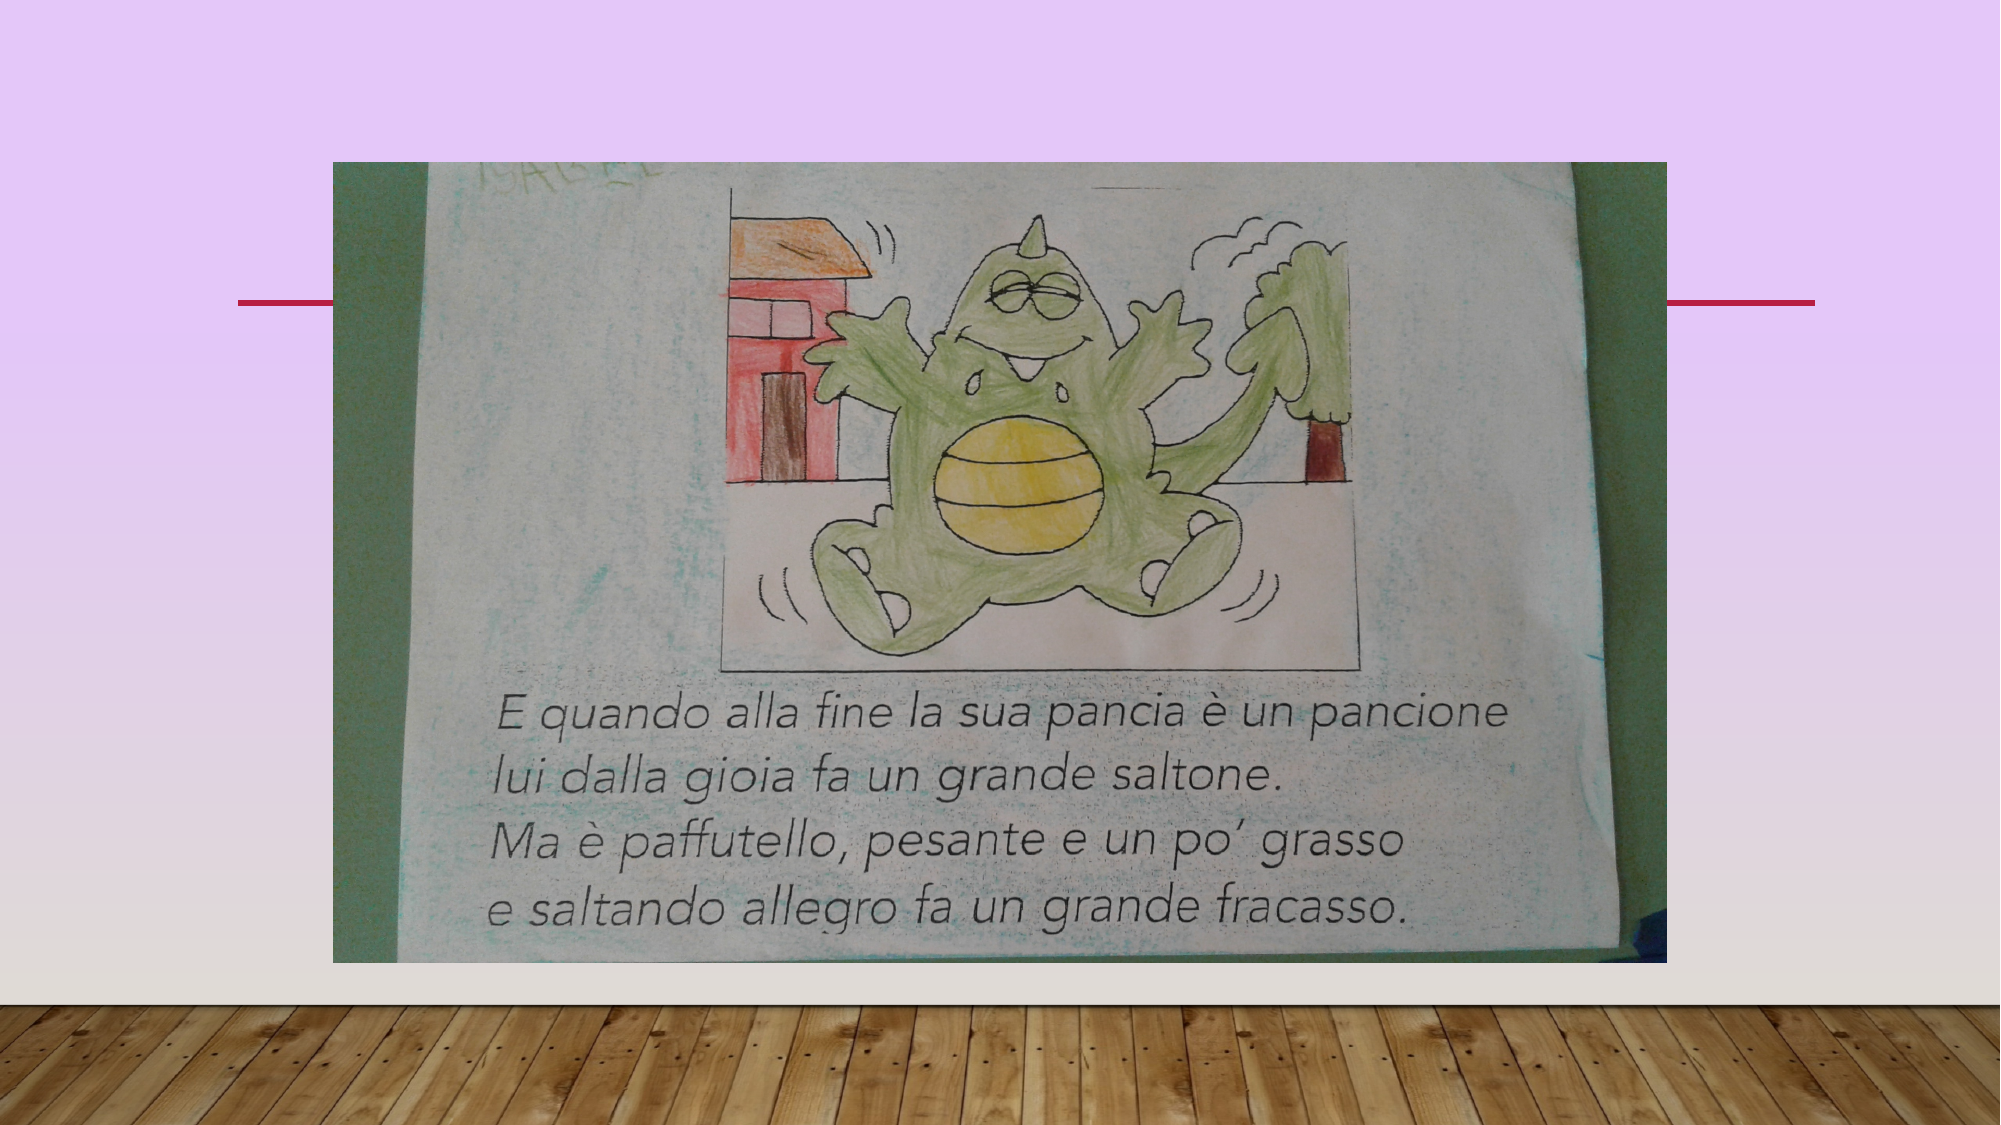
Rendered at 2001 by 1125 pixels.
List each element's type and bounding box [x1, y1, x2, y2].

picture [0, 1005, 2000, 1125]
picture [332, 162, 1667, 963]
